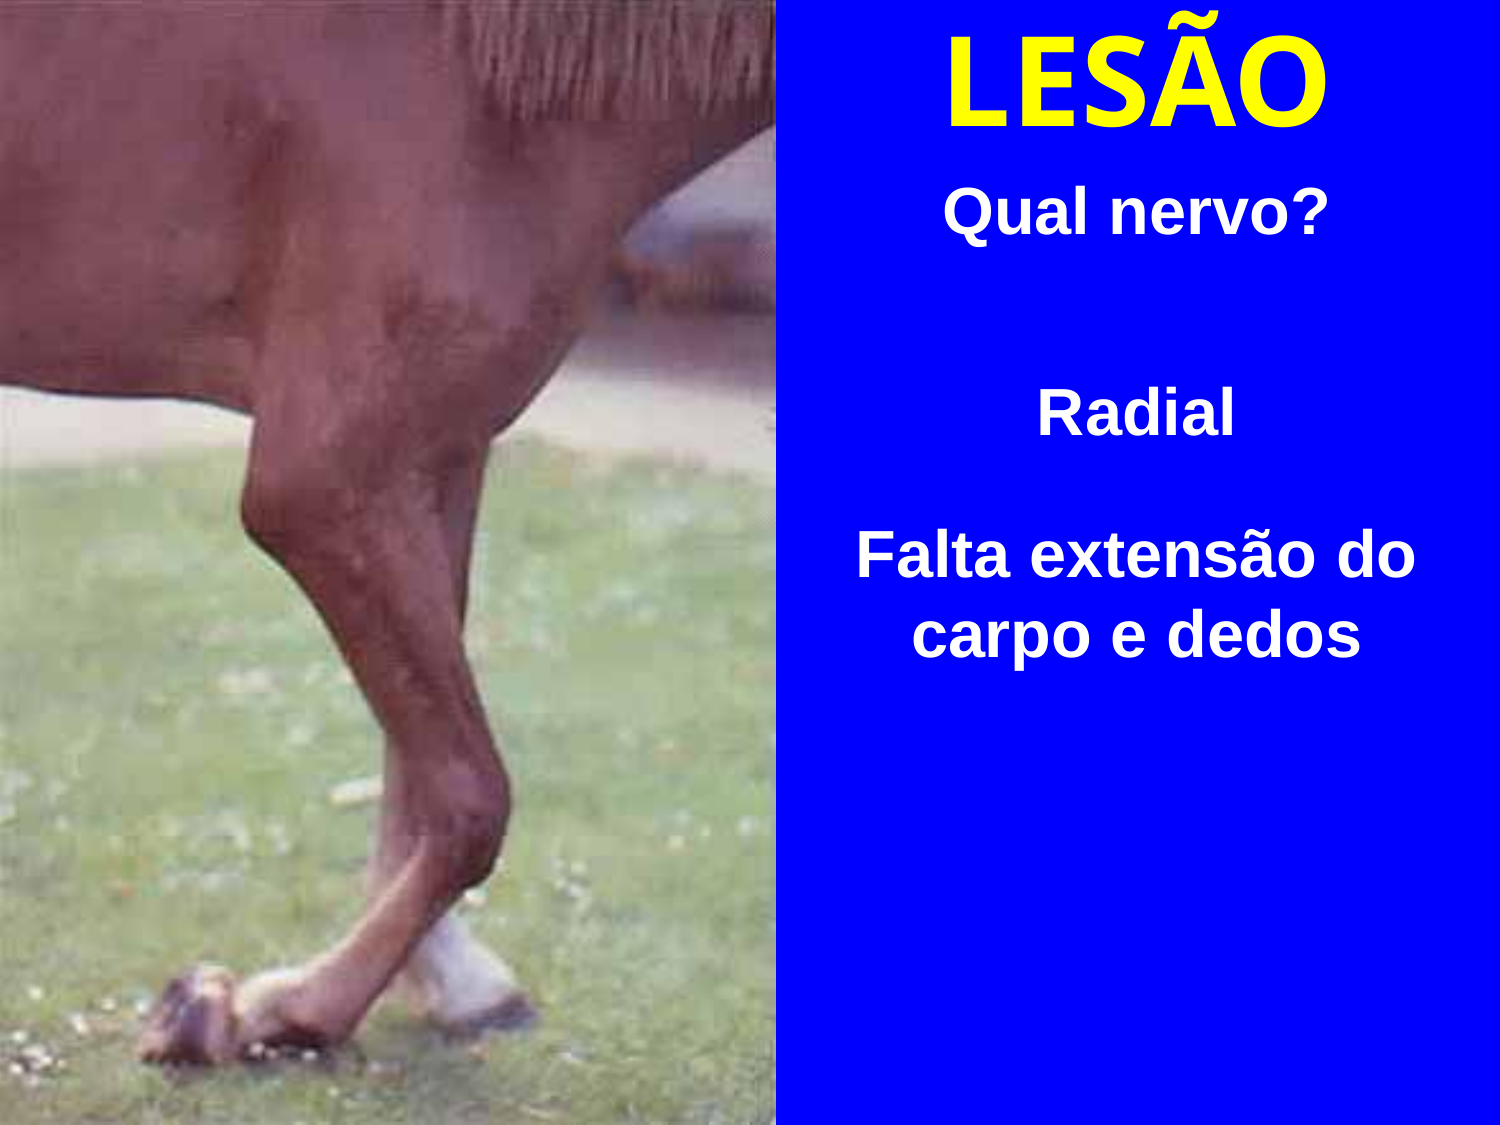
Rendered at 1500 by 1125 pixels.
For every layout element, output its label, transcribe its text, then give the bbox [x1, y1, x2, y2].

subtitle Qual nervo? [780, 160, 1500, 280]
picture [0, 0, 776, 1125]
text_box Radial [780, 361, 1500, 480]
text_box Falta extensão do carpo e dedos [780, 503, 1500, 716]
title LESÃO [777, 0, 1500, 155]
